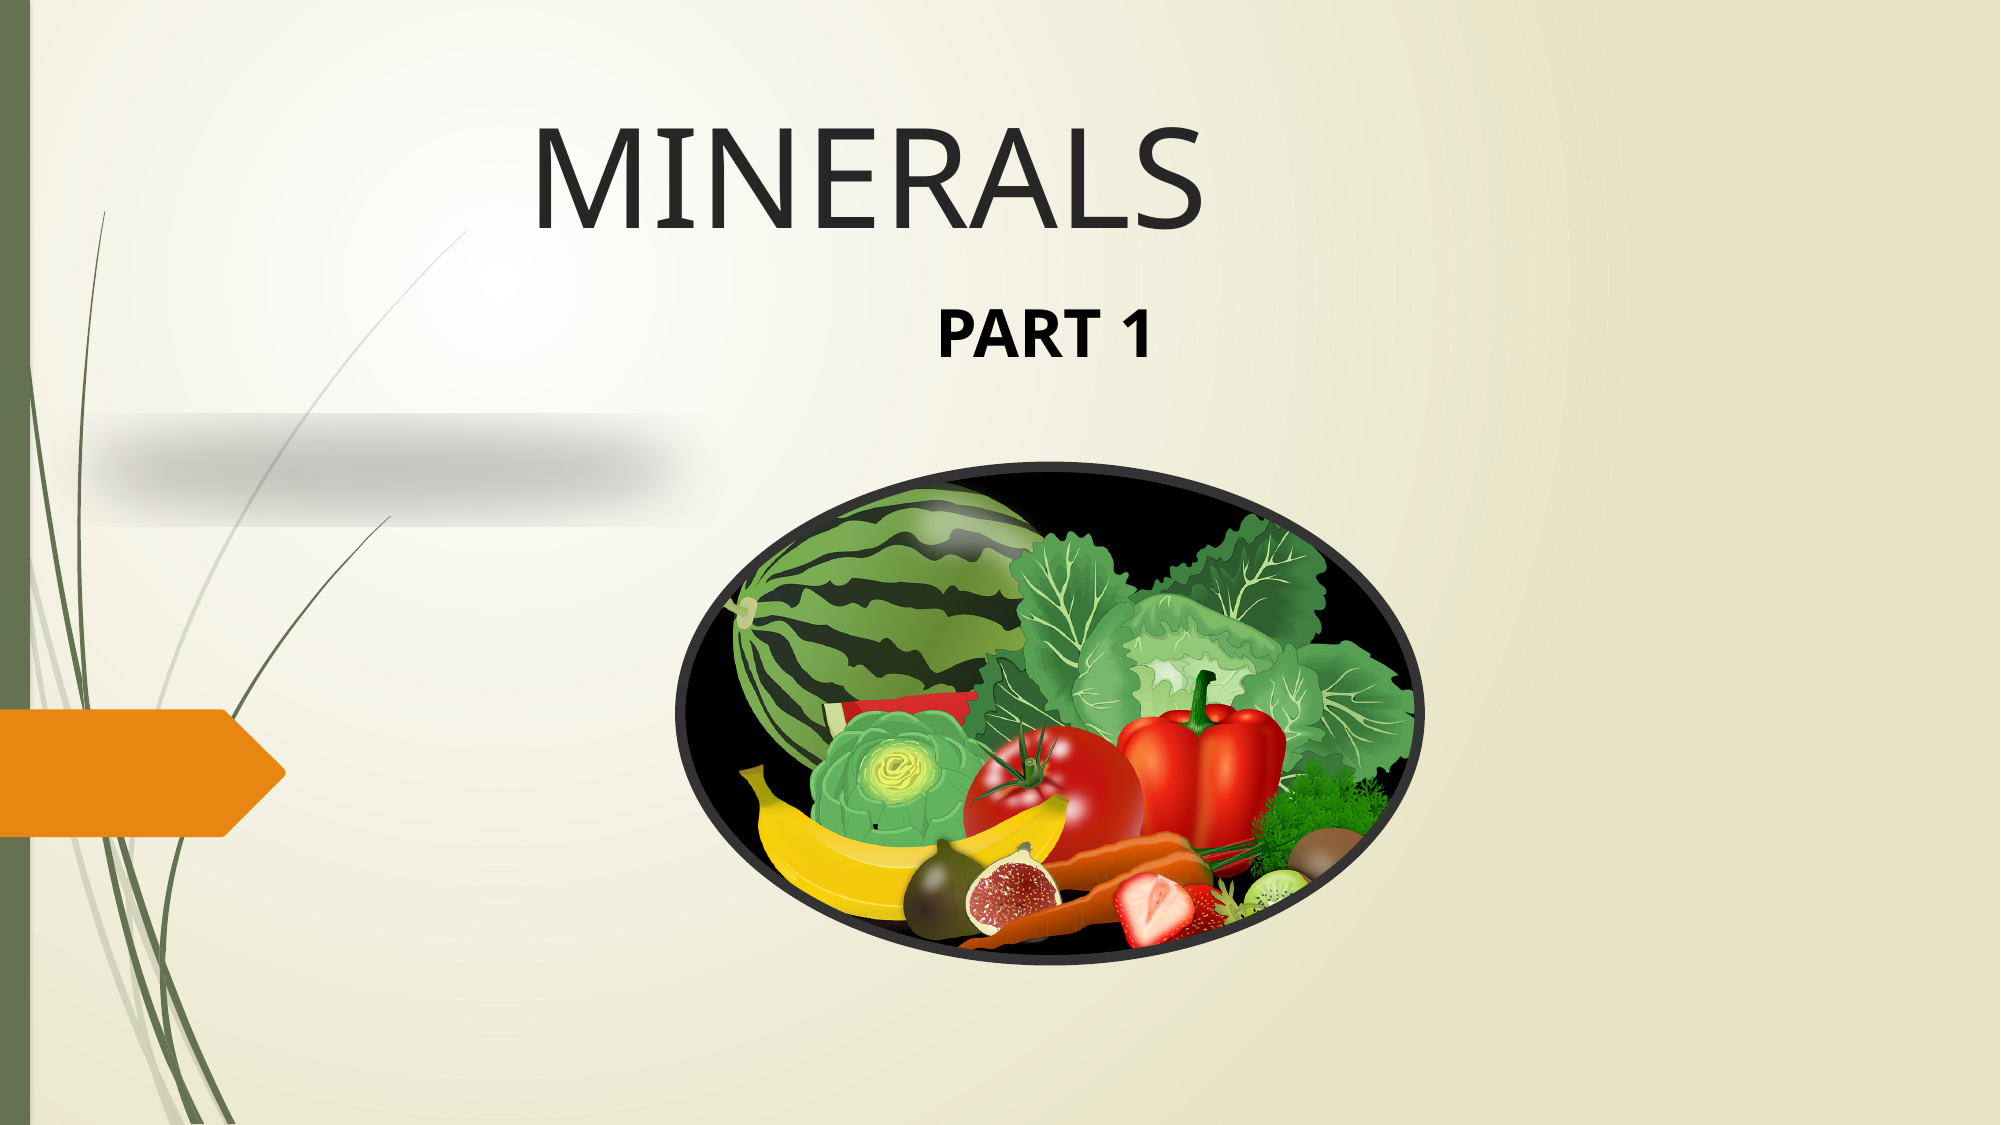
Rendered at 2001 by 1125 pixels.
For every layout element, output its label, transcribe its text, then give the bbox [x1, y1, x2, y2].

picture [679, 466, 1420, 961]
title MINERALS [511, 80, 1648, 264]
text_box PART 1 [914, 283, 1179, 378]
